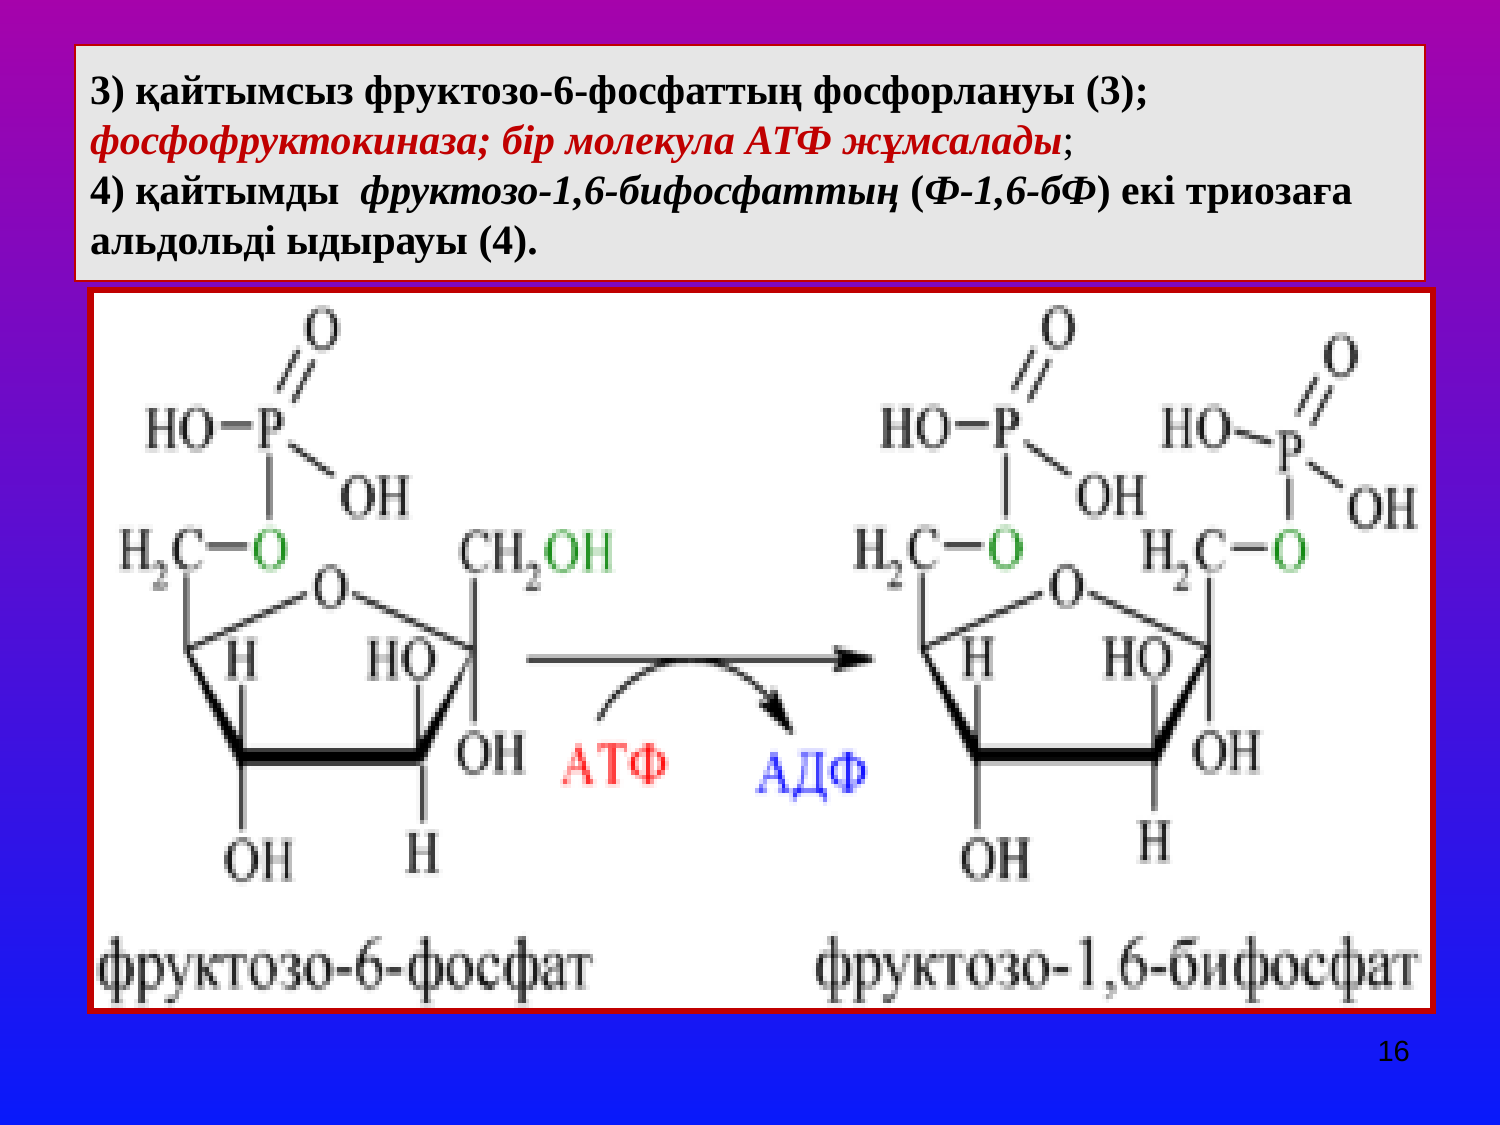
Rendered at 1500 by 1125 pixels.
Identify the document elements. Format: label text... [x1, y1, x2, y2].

title 3) қайтымсыз фруктозо-6-фосфаттың фосфорлануы (3); фосфофруктокиназа; бір молекула АТФ жұмсалады; 4) қайтымды фруктозо-1,6-бифосфаттың (Ф-1,6-бФ) екі триозаға альдольді ыдырауы (4). [74, 44, 1426, 282]
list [93, 292, 1430, 1009]
slide_number 16 [1074, 1024, 1426, 1103]
